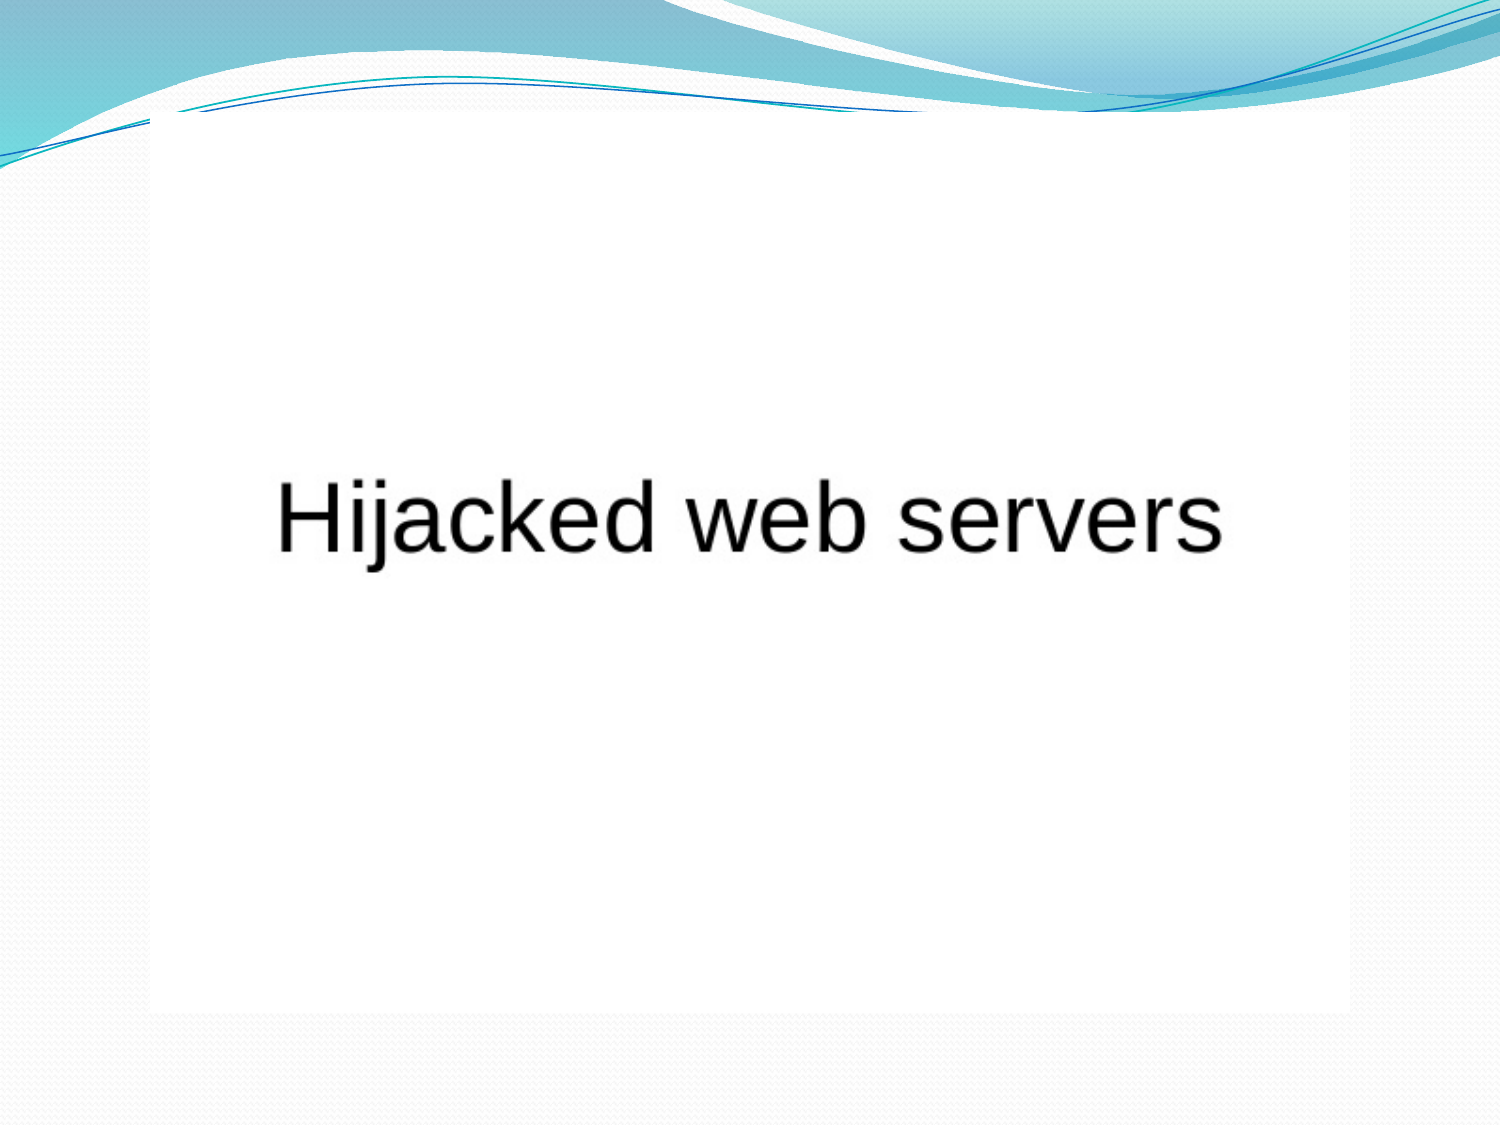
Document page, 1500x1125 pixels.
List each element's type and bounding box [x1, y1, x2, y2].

picture [149, 112, 1351, 1013]
